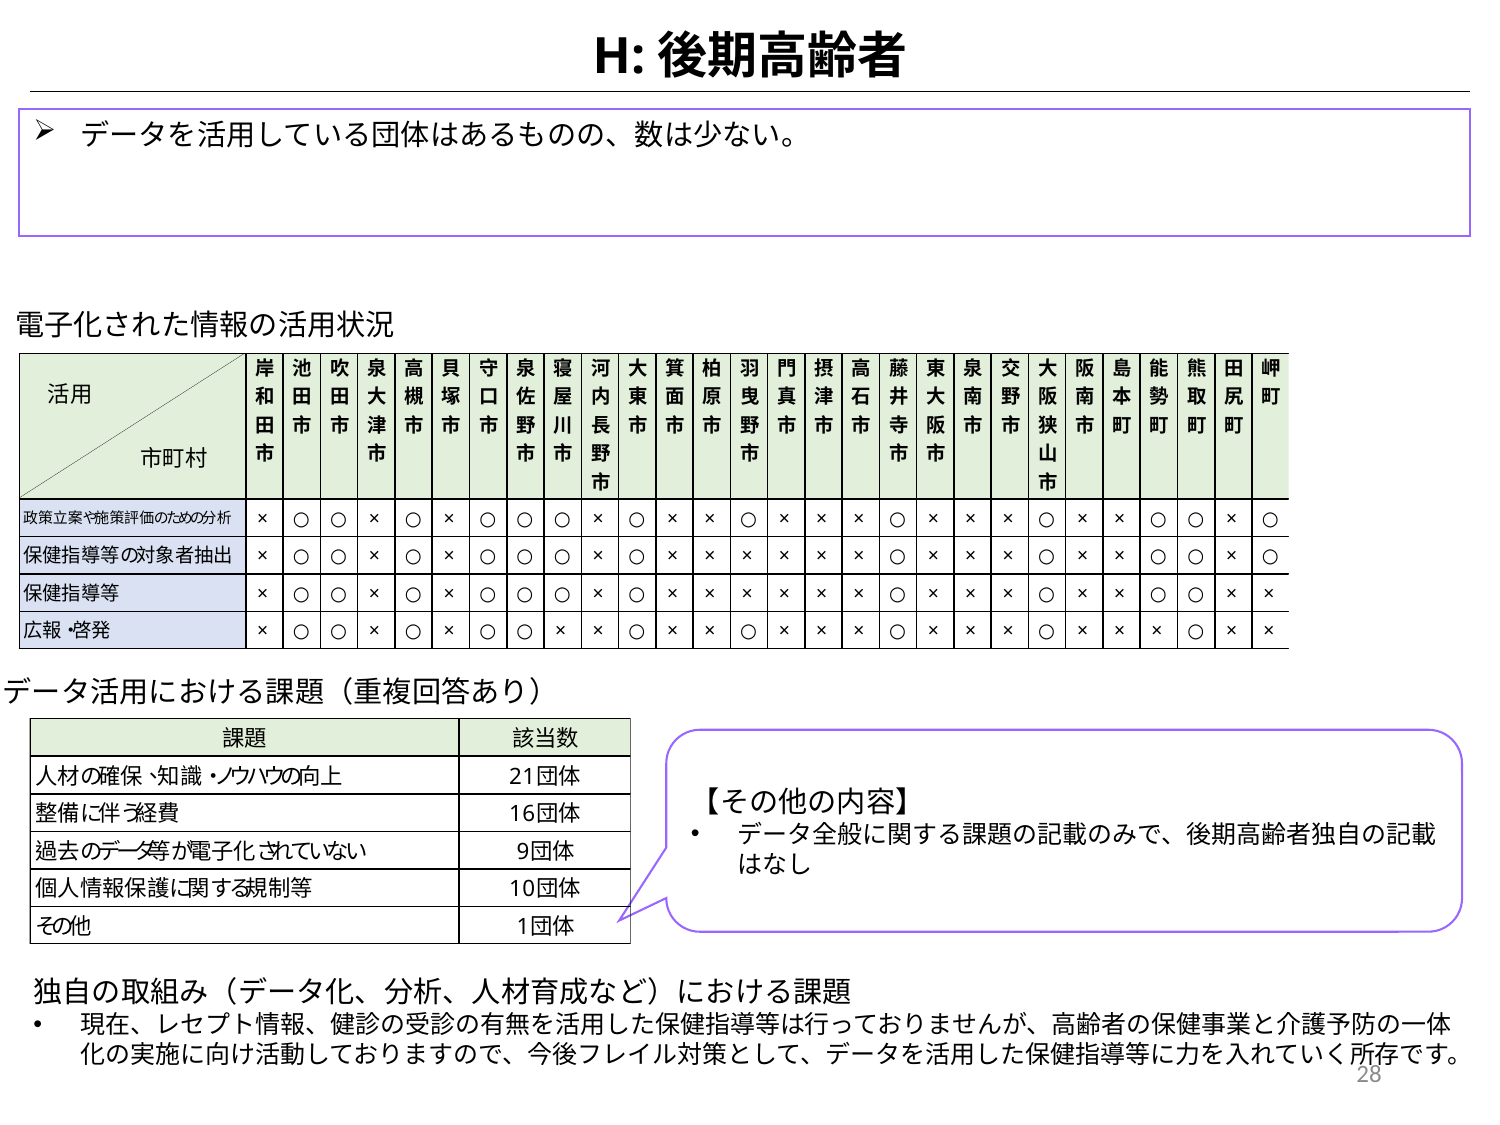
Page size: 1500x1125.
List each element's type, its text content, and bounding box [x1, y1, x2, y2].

text_box 【その他の内容】 データ全般に関する課題の記載のみで、後期高齢者独自の記載はなし [631, 728, 1464, 933]
text_box データ活用における課題（重複回答あり） [0, 665, 574, 716]
text_box 独自の取組み（データ化、分析、人材育成など）における課題 現在、レセプト情報、健診の受診の有無を活用した保健指導等は行っておりませんが、高齢者の保健事業と介護予防の一体化の実施に向け活動しておりますので、今後フレイル対策として、データを活用した保健指導等に力を入れていく所存です。 [18, 965, 1471, 1095]
text_box H:後期高齢者 [577, 15, 922, 91]
picture [18, 352, 1289, 649]
text_box 電子化された情報の活用状況 [0, 298, 411, 349]
slide_number 28 [1059, 1042, 1397, 1103]
text_box データを活用している団体はあるものの、数は少ない。 [18, 108, 1471, 237]
picture [29, 717, 631, 944]
